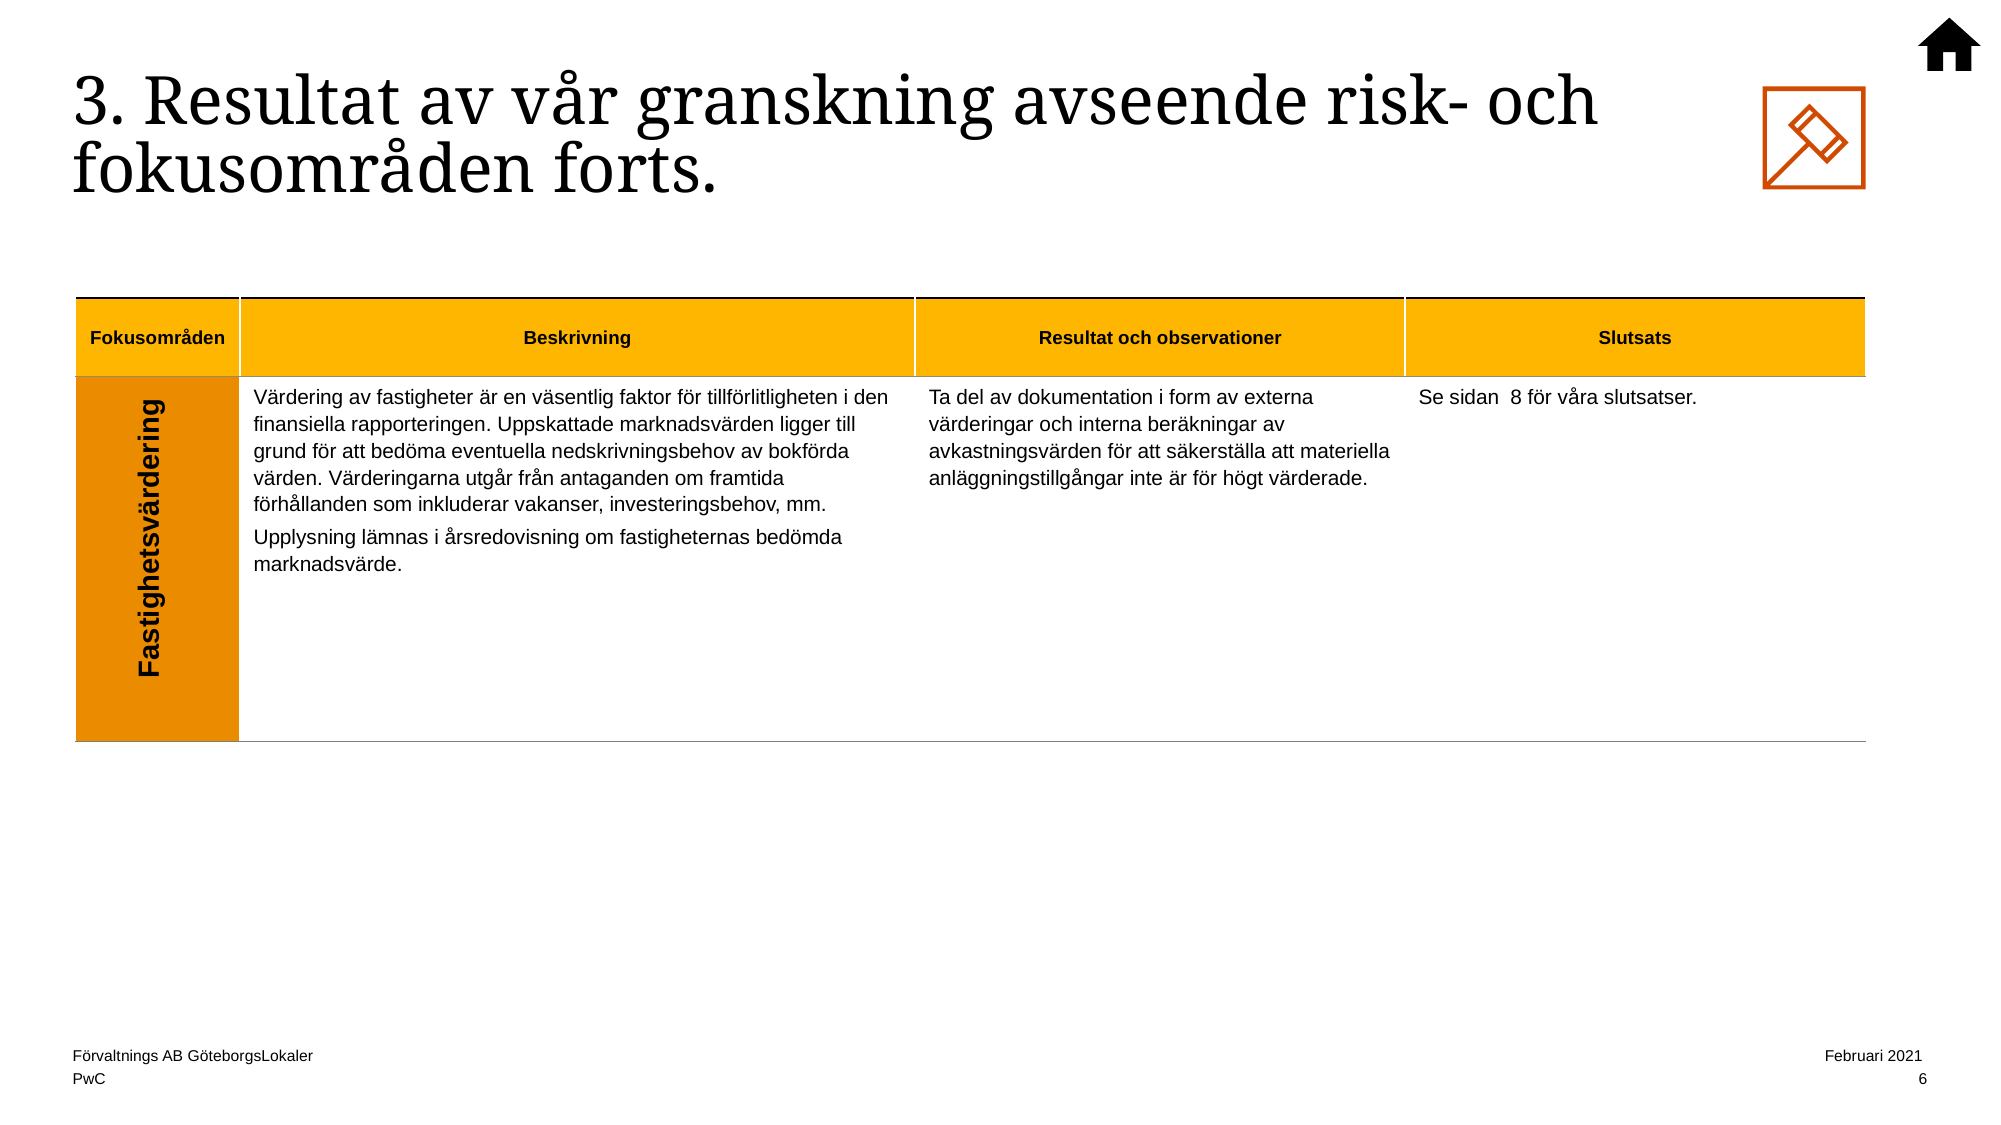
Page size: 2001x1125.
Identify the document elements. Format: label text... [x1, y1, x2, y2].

text_box [1918, 17, 1981, 71]
text_box [1762, 86, 1866, 190]
table_cell Se sidan 8 för våra slutsatser. [1406, 377, 1865, 741]
table_header Resultat och observationer [916, 299, 1404, 376]
table_cell Värdering av fastigheter är en väsentlig faktor för tillförlitligheten i den finansiella rapporteringen. Uppskattade marknadsvärden ligger till grund för att bedöma eventuella nedskrivningsbehov av bokförda värden. Värderingarna utgår från antaganden om framtida förhållanden som inkluderar vakanser, investeringsbehov, mm. Upplysning lämnas i årsredovisning om fastigheternas bedömda marknadsvärde. [241, 377, 914, 741]
table_cell Ta del av dokumentation i form av externa värderingar och interna beräkningar av avkastningsvärden för att säkerställa att materiella anläggningstillgångar inte är för högt värderade. [916, 377, 1404, 741]
table_header Slutsats [1406, 299, 1865, 376]
table_cell [76, 377, 239, 741]
text_box Fastighetsvärdering [114, 376, 191, 701]
table_header Beskrivning [241, 299, 914, 376]
slide_number 6 [1348, 1065, 1928, 1088]
title 3. Resultat av vår granskning avseende risk- och fokusområden forts. [72, 70, 1863, 244]
table_header Fokusområden [76, 299, 239, 376]
